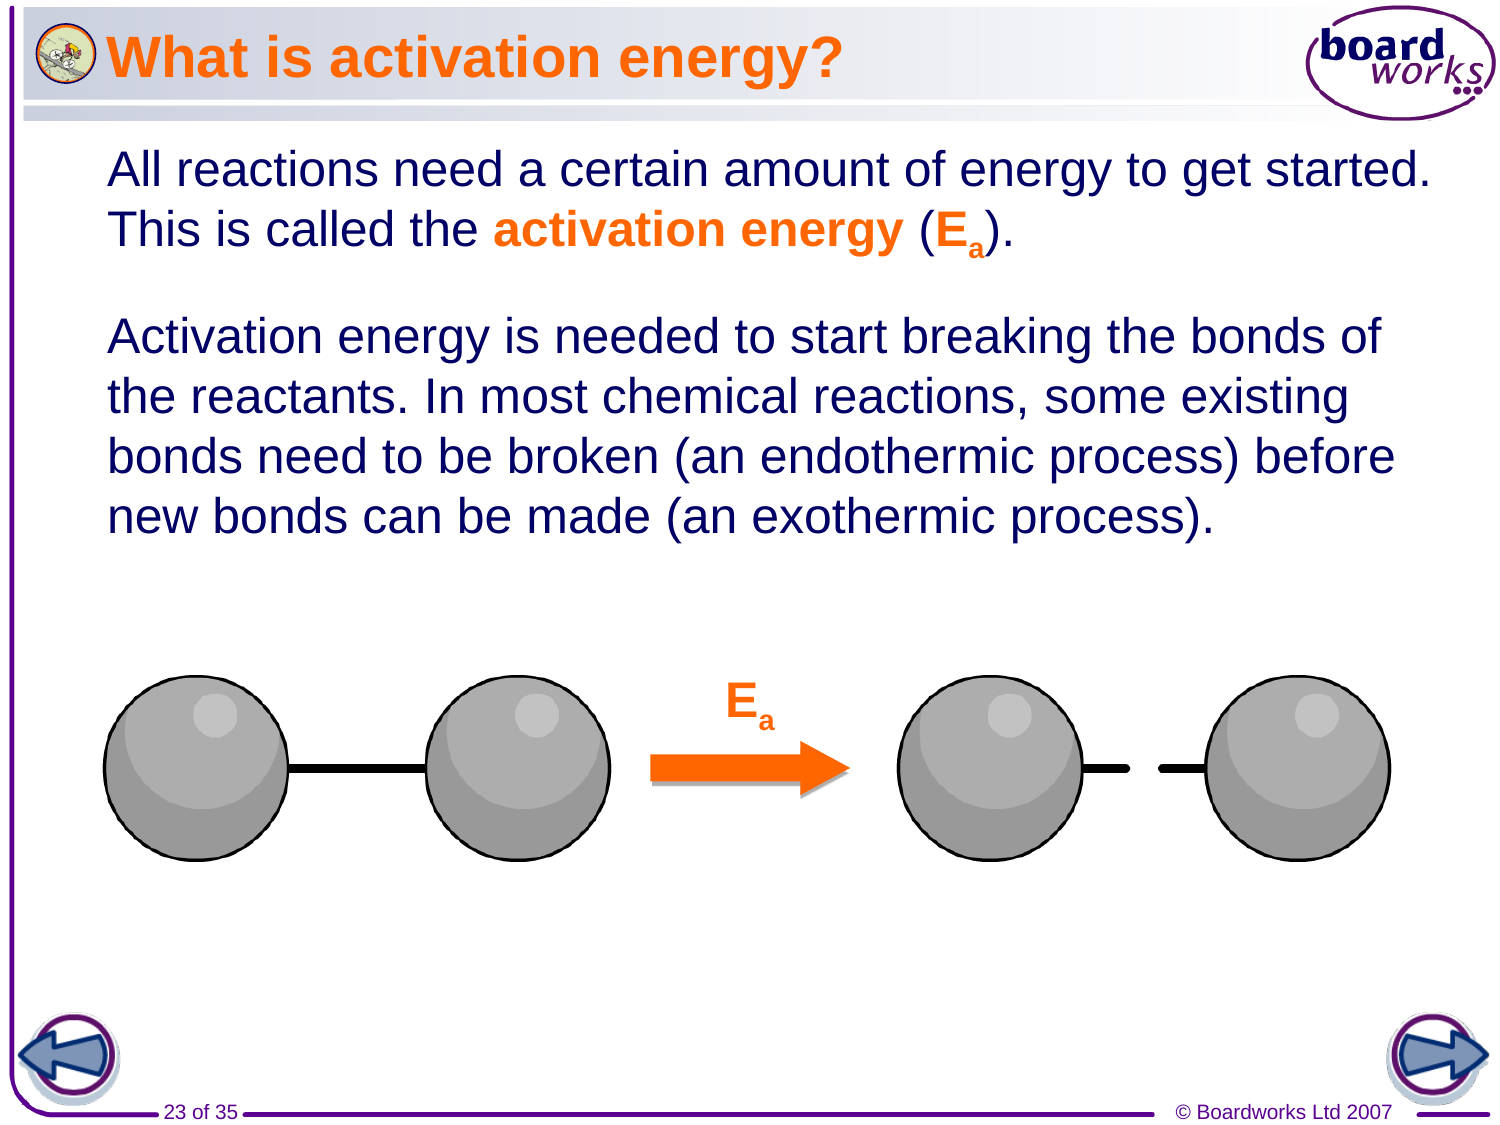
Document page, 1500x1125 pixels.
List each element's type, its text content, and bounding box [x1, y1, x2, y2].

picture [0, 0, 1500, 1125]
text_box All reactions need a certain amount of energy to get started. This is called the activation energy (Ea). [92, 128, 1452, 272]
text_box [649, 660, 851, 796]
text_box Activation energy is needed to start breaking the bonds of the reactants. In most chemical reactions, some existing bonds need to be broken (an endothermic process) before new bonds can be made (an exothermic process). [92, 296, 1462, 551]
title What is activation energy? [91, 8, 1280, 100]
